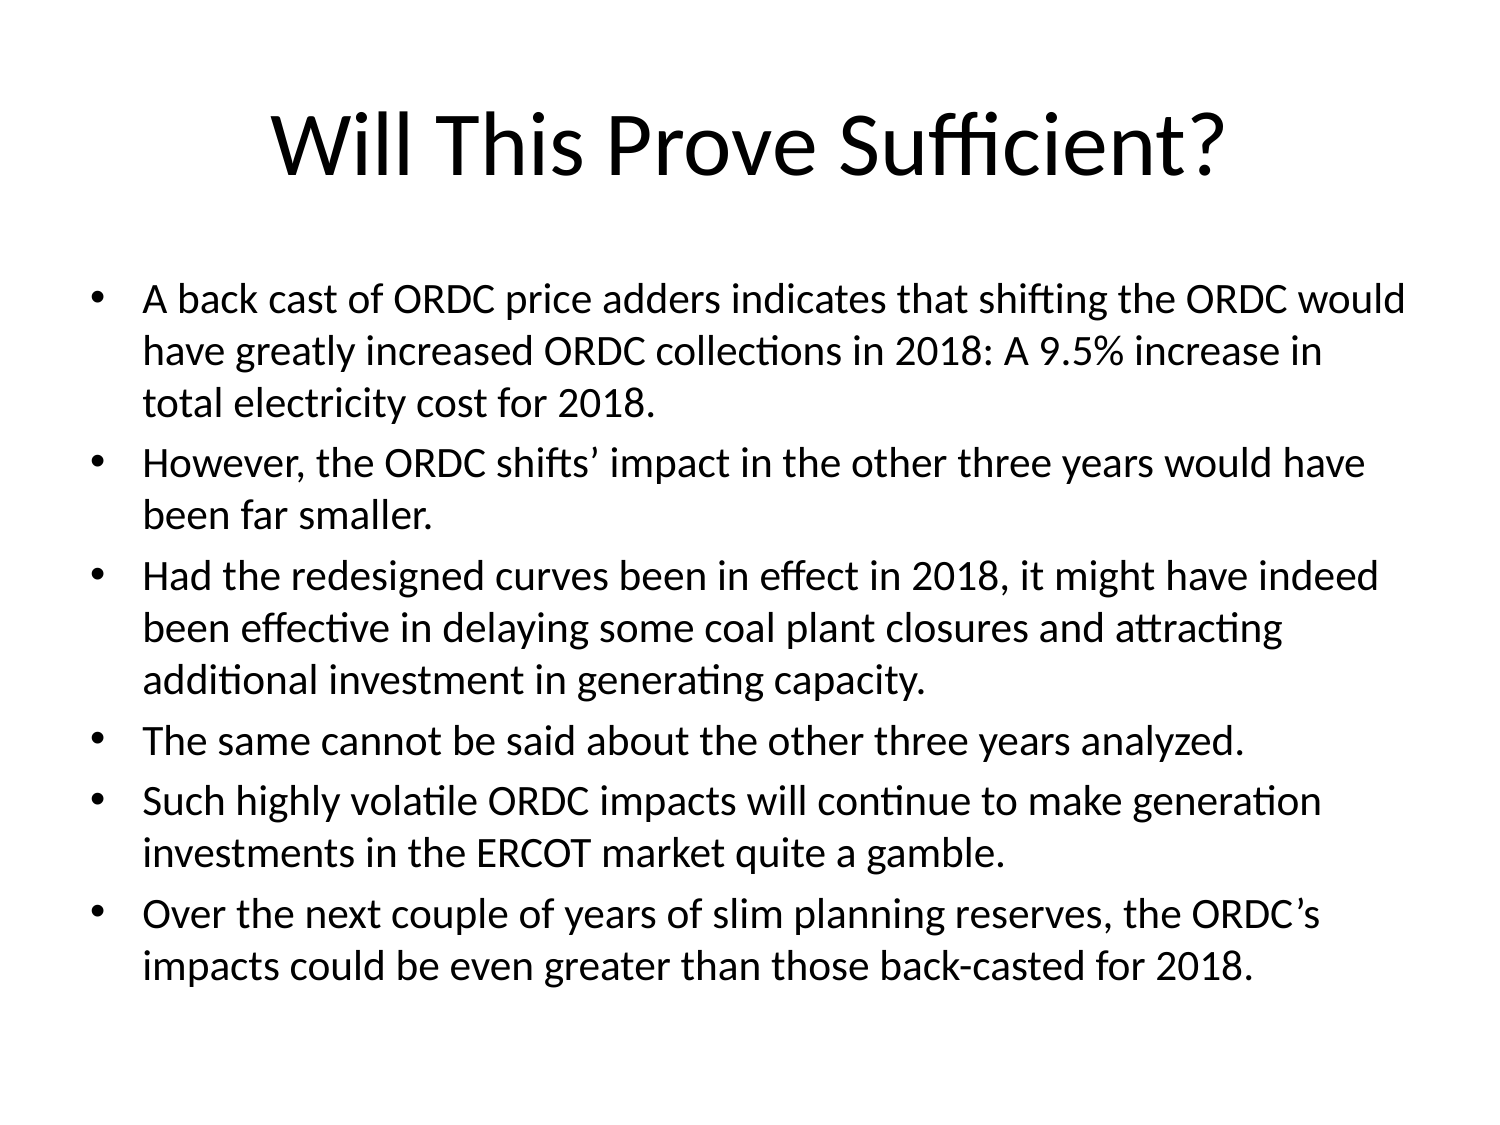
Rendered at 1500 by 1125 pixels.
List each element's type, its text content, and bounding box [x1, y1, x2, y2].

list A back cast of ORDC price adders indicates that shifting the ORDC would have greatly increased ORDC collections in 2018: A 9.5% increase in total electricity cost for 2018. However, the ORDC shifts’ impact in the other three years would have been far smaller. Had the redesigned curves been in effect in 2018, it might have indeed been effective in delaying some coal plant closures and attracting additional investment in generating capacity. The same cannot be said about the other three years analyzed. Such highly volatile ORDC impacts will continue to make generation investments in the ERCOT market quite a gamble. Over the next couple of years of slim planning reserves, the ORDC’s impacts could be even greater than those back-casted for 2018. [75, 262, 1425, 1005]
title Will This Prove Sufficient? [75, 45, 1425, 233]
